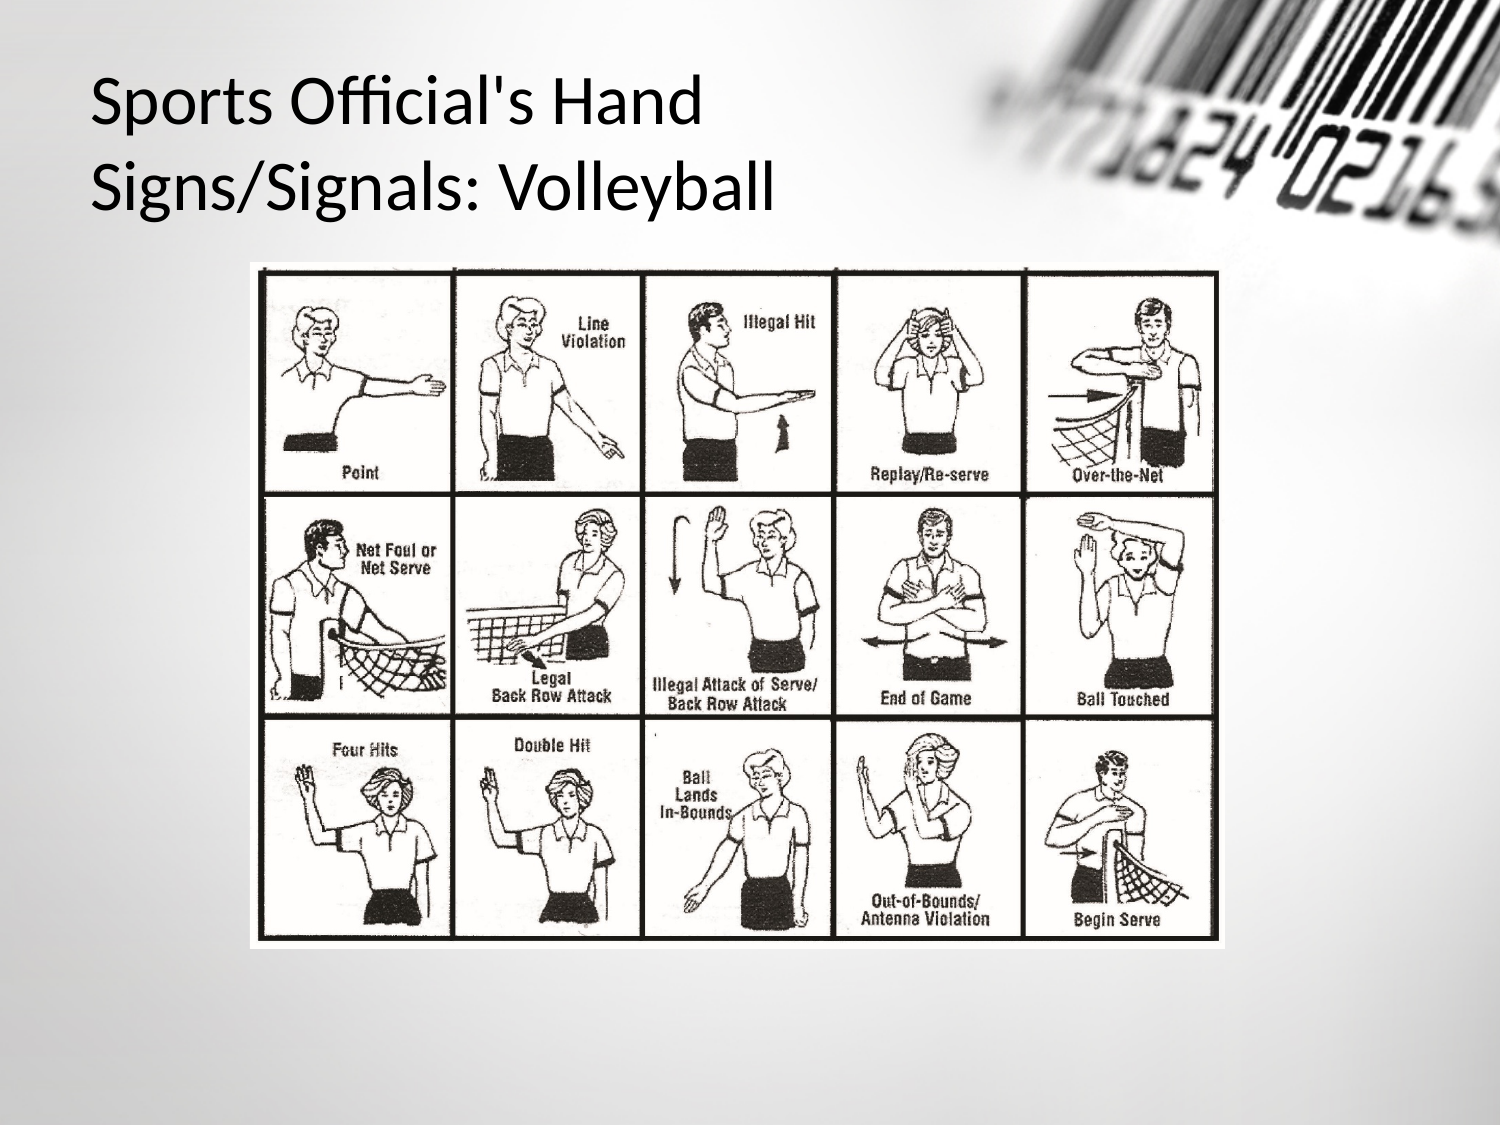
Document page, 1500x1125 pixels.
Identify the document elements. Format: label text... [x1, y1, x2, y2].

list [249, 262, 1226, 949]
title Sports Official's Hand Signs/Signals: Volleyball [75, 45, 938, 233]
picture [0, 0, 1500, 1125]
